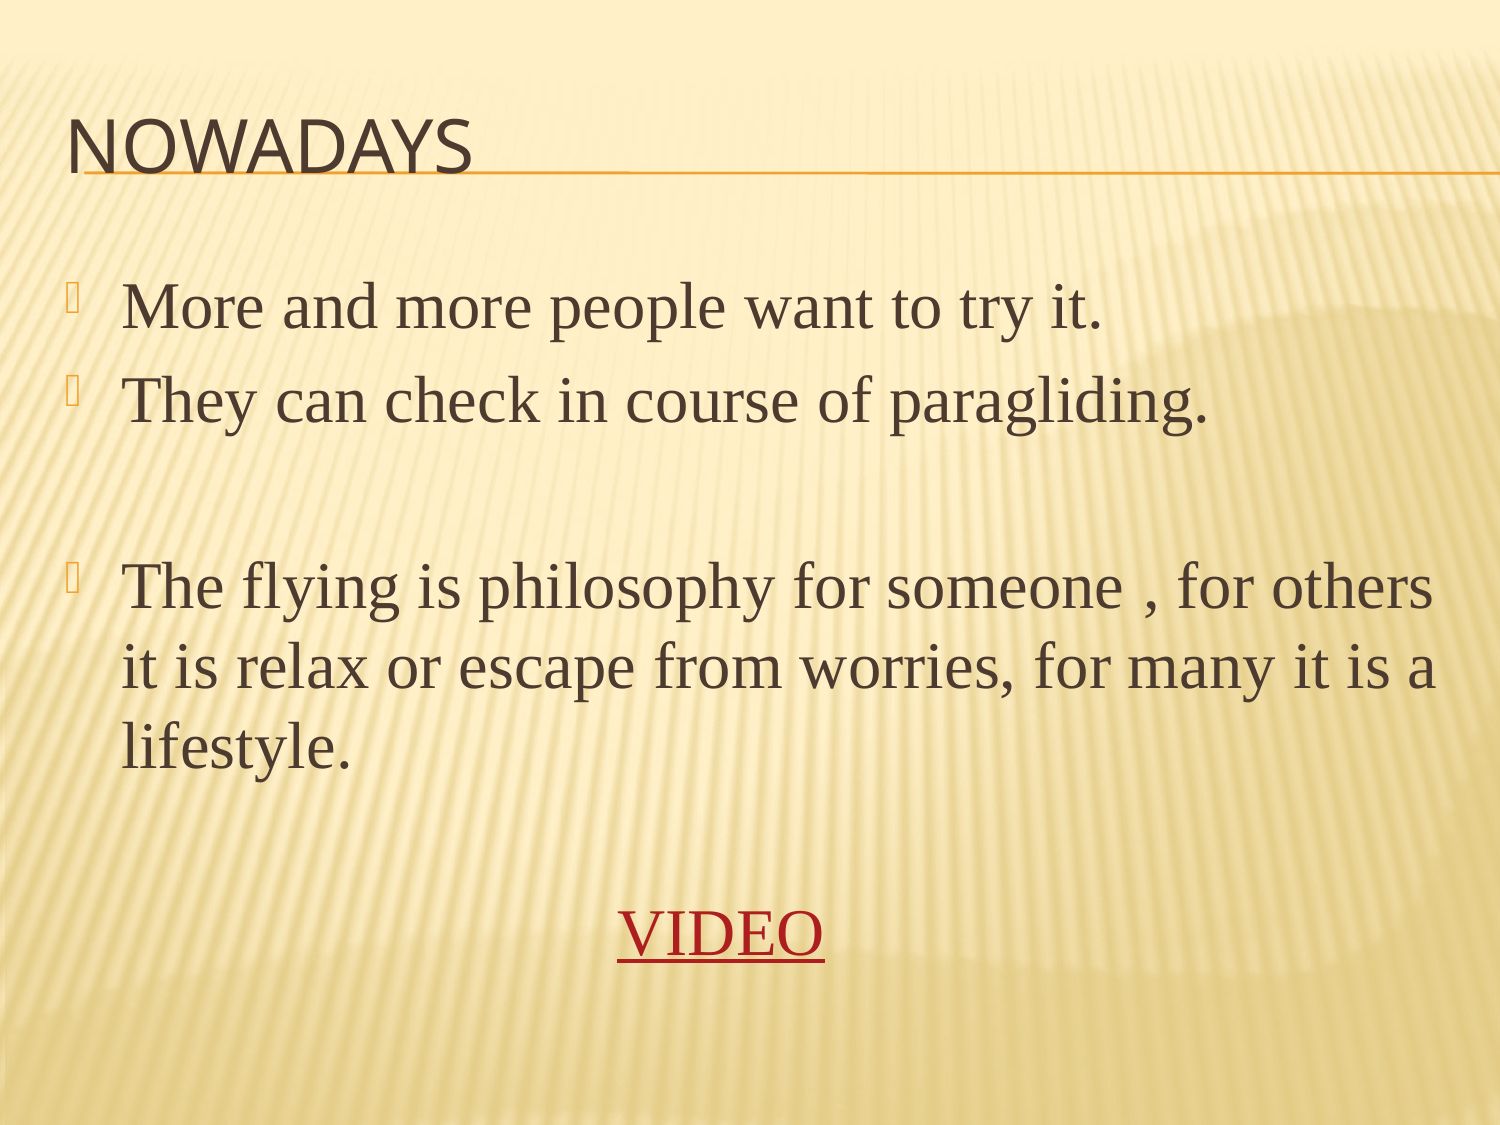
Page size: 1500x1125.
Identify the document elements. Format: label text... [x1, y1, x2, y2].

title Nowadays [50, 75, 1475, 213]
list More and more people want to try it. They can check in course of paragliding. The flying is philosophy for someone , for others it is relax or escape from worries, for many it is a lifestyle. VIDEO [50, 254, 1475, 998]
